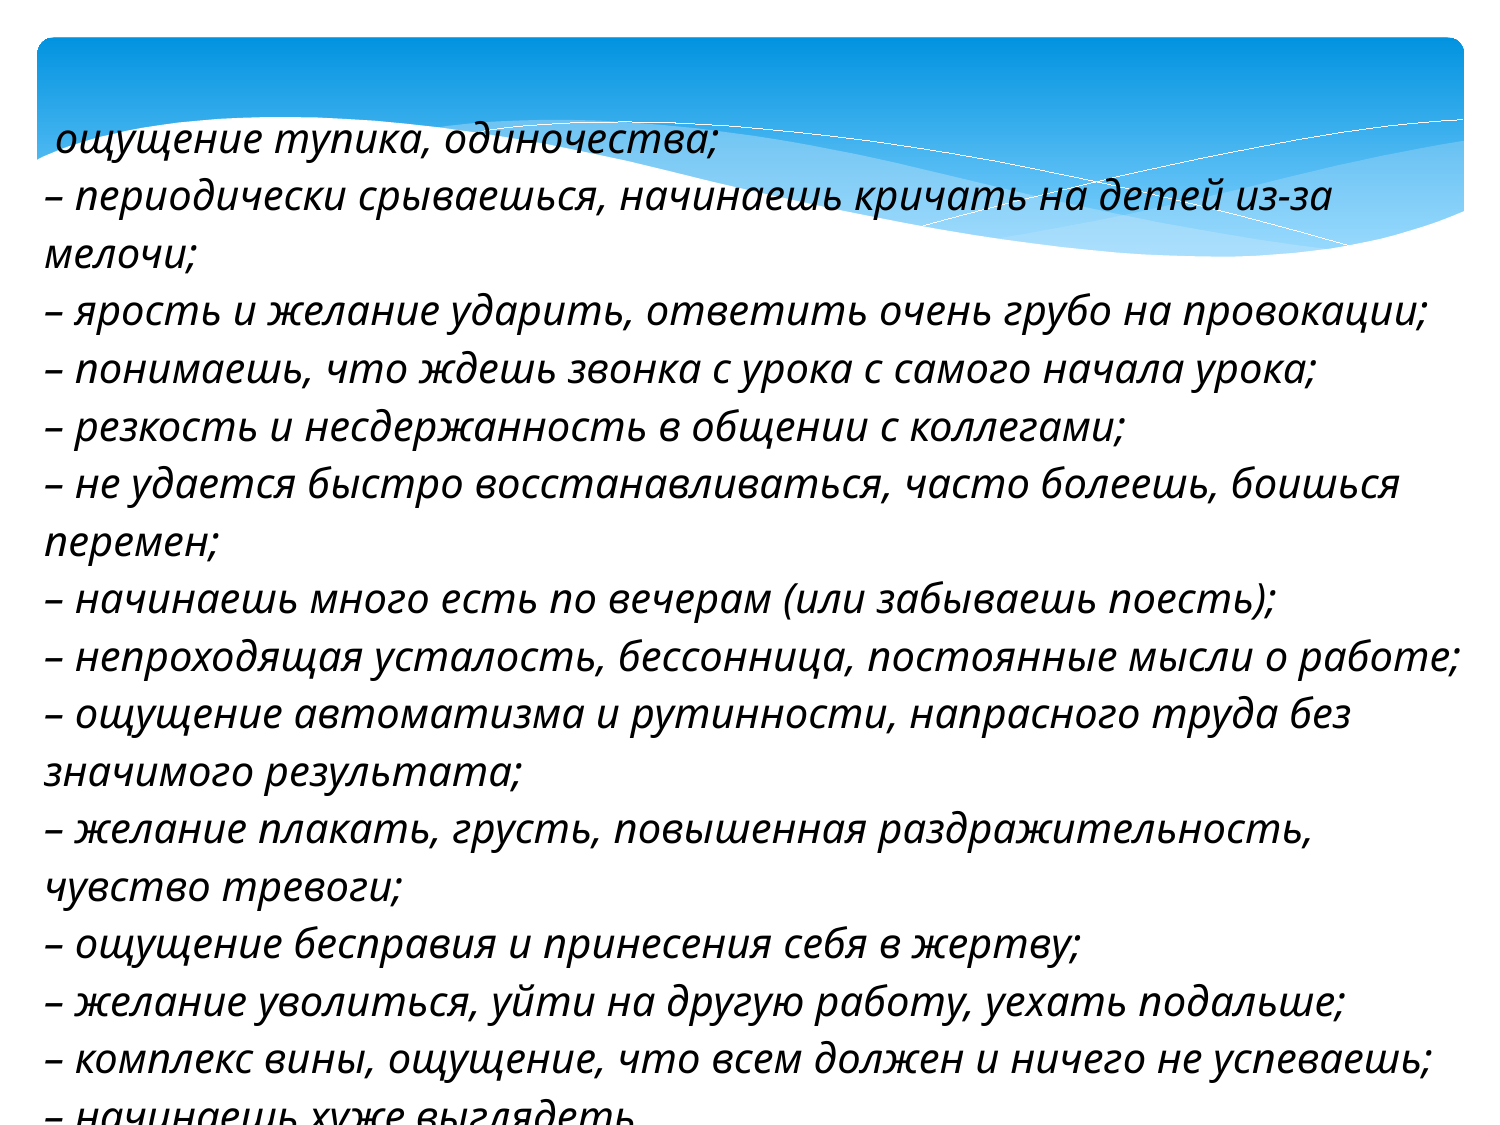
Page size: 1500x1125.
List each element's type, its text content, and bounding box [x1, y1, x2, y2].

text_box ощущение тупика, одиночества; – периодически срываешься, начинаешь кричать на детей из-за мелочи; – ярость и желание ударить, ответить очень грубо на провокации; – понимаешь, что ждешь звонка с урока с самого начала урока; – резкость и несдержанность в общении с коллегами; – не удается быстро восстанавливаться, часто болеешь, боишься перемен; – начинаешь много есть по вечерам (или забываешь поесть); – непроходящая усталость, бессонница, постоянные мысли о работе; – ощущение автоматизма и рутинности, напрасного труда без значимого результата; – желание плакать, грусть, повышенная раздражительность, чувство тревоги; – ощущение бесправия и принесения себя в жертву; – желание уволиться, уйти на другую работу, уехать подальше; – комплекс вины, ощущение, что всем должен и ничего не успеваешь; – начинаешь хуже выглядеть. [29, 30, 1483, 1125]
